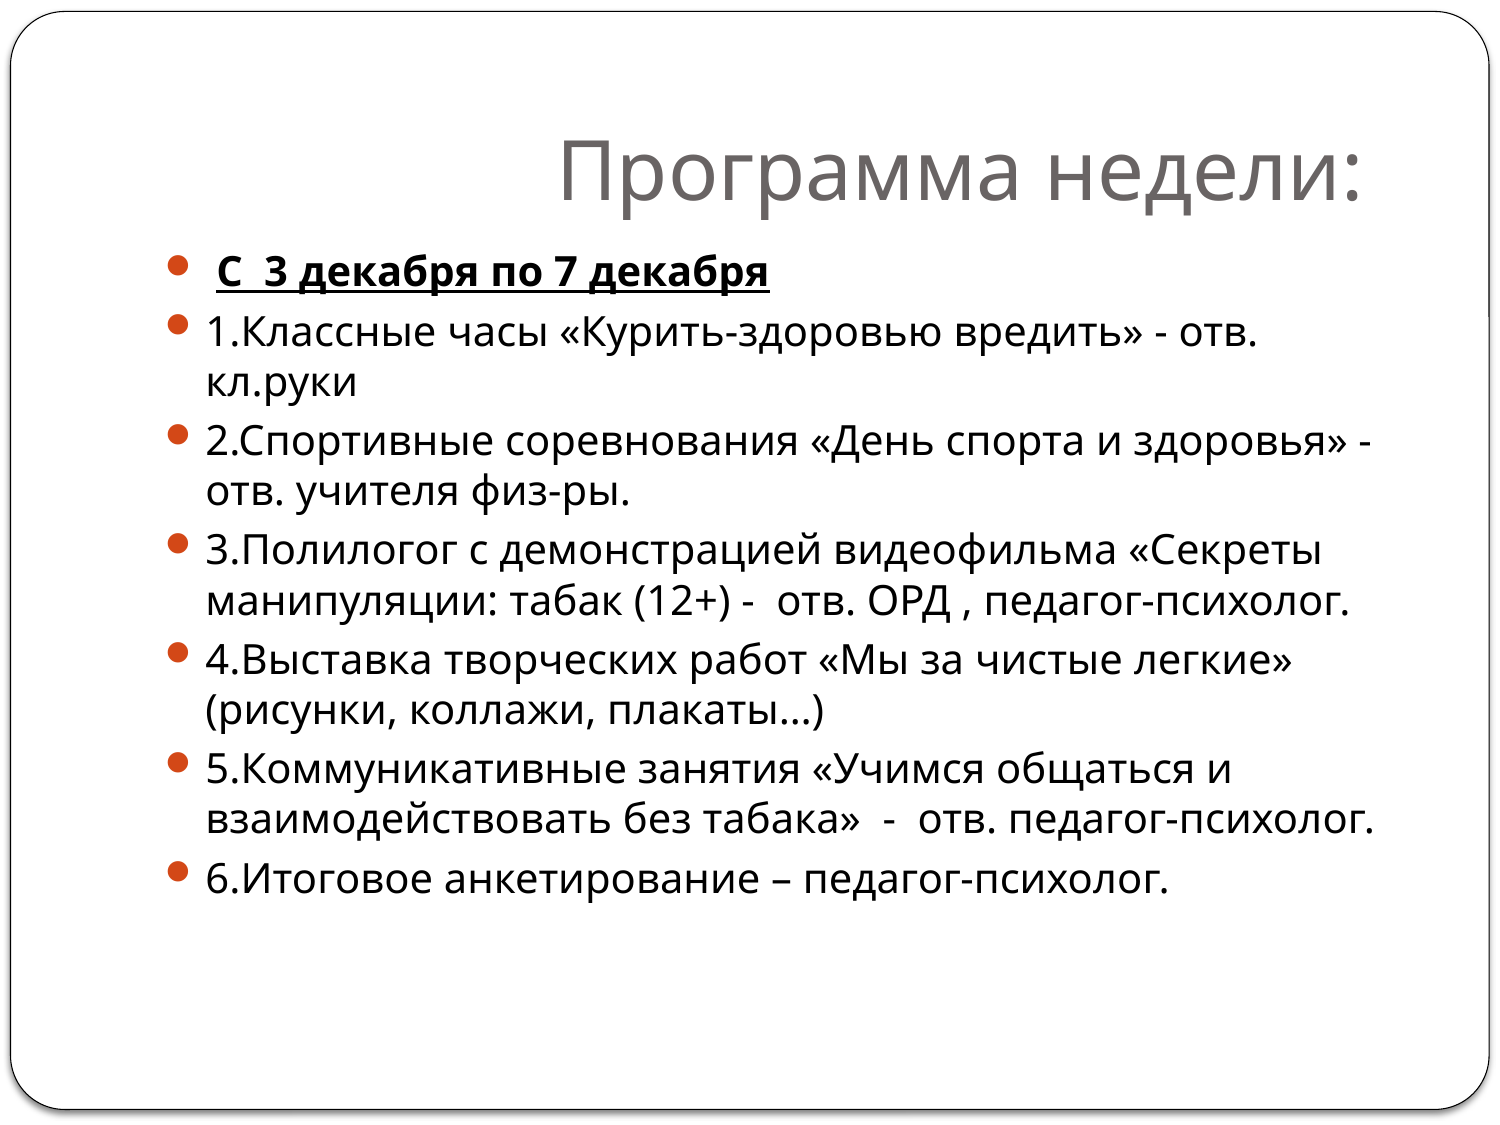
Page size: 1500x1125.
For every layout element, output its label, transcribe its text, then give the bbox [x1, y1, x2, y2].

title Программа недели: [150, 45, 1425, 233]
list С 3 декабря по 7 декабря 1.Классные часы «Курить-здоровью вредить» - отв. кл.руки 2.Спортивные соревнования «День спорта и здоровья» - отв. учителя физ-ры. 3.Полилогог с демонстрацией видеофильма «Секреты манипуляции: табак (12+) - отв. ОРД , педагог-психолог. 4.Выставка творческих работ «Мы за чистые легкие» (рисунки, коллажи, плакаты…) 5.Коммуникативные занятия «Учимся общаться и взаимодействовать без табака» - отв. педагог-психолог. 6.Итоговое анкетирование – педагог-психолог. [150, 237, 1425, 988]
